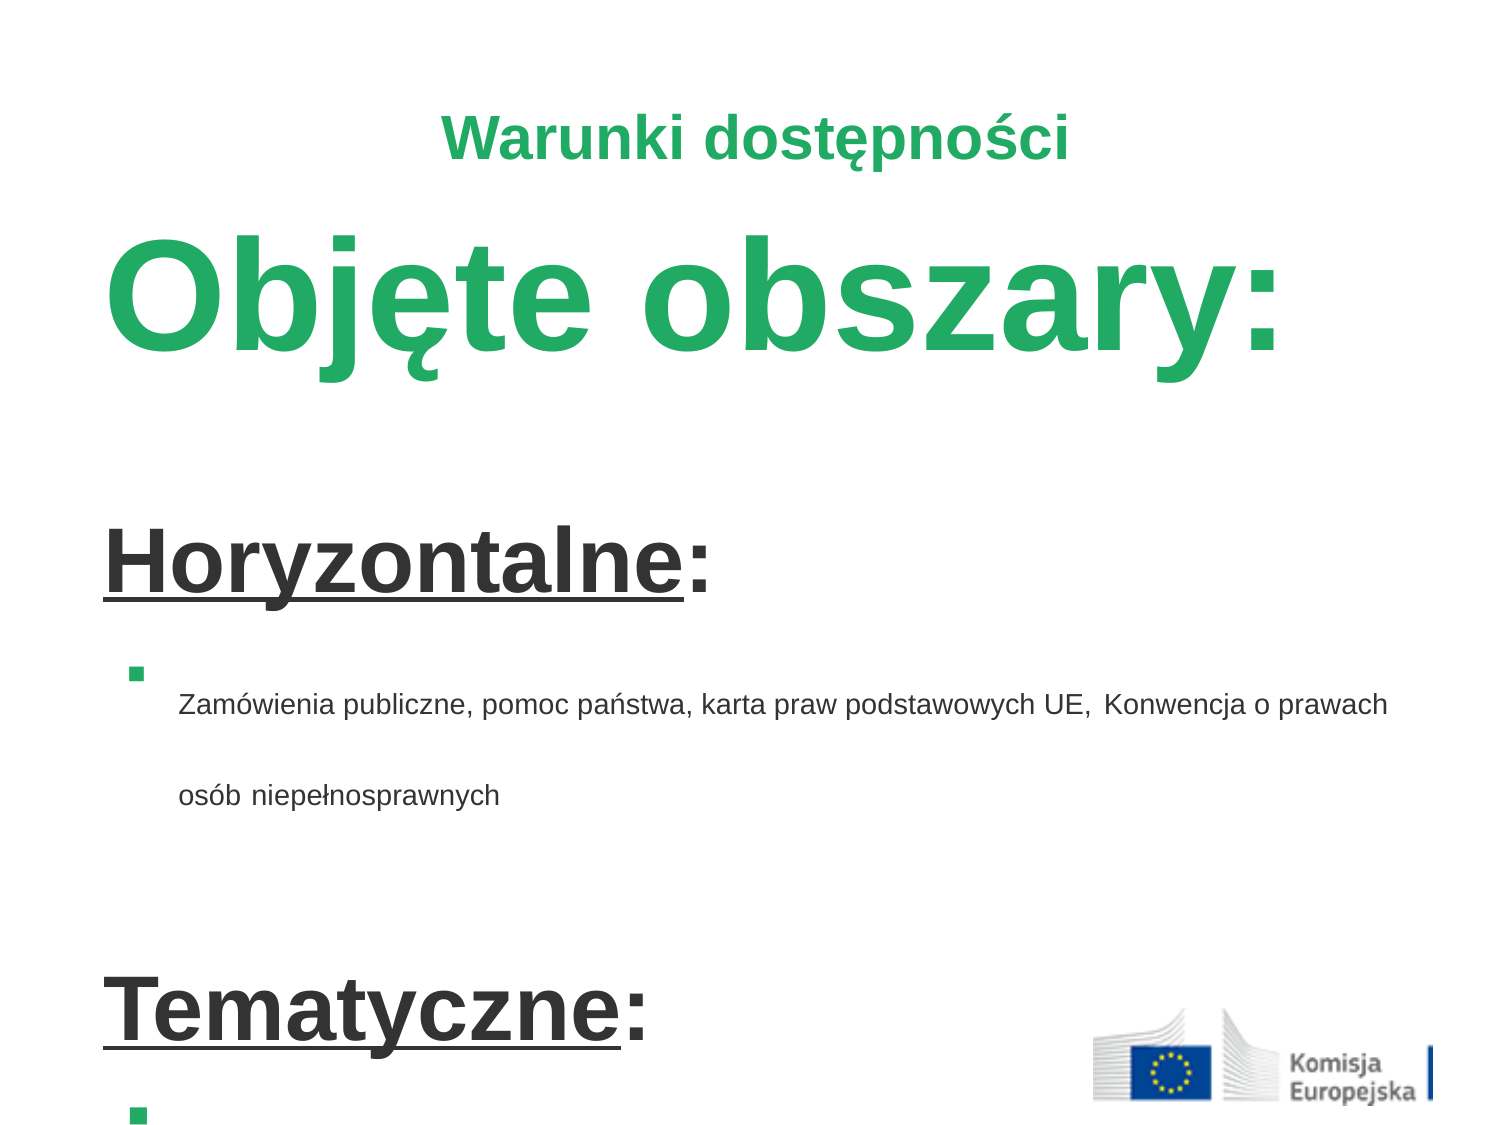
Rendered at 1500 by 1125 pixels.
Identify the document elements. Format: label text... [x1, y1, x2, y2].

title Warunki dostępności [88, 90, 1425, 184]
list Objęte obszary: Horyzontalne: Zamówienia publiczne, pomoc państwa, karta praw podstawowych UE, Konwencja o prawach osób niepełnosprawnych Tematyczne: Strategie inteligentnej specjalizacji Ramy polityczne na rzecz efektywności energetycznej, energii odnawialnej Krajowe plany dotyczące wody i ścieków, gospodarki odpadami, priorytetowe ramy działania na rzecz ochrony przyrody Krajowy/regionalny plan zapewnienia łączności szerokopasmowej Plan transportowy Ramy polityczne: aktywny rynek pracy, równość płci, włączenie społeczne i ograniczanie ubóstwa itd. [88, 184, 1459, 1012]
picture [1093, 1012, 1433, 1106]
